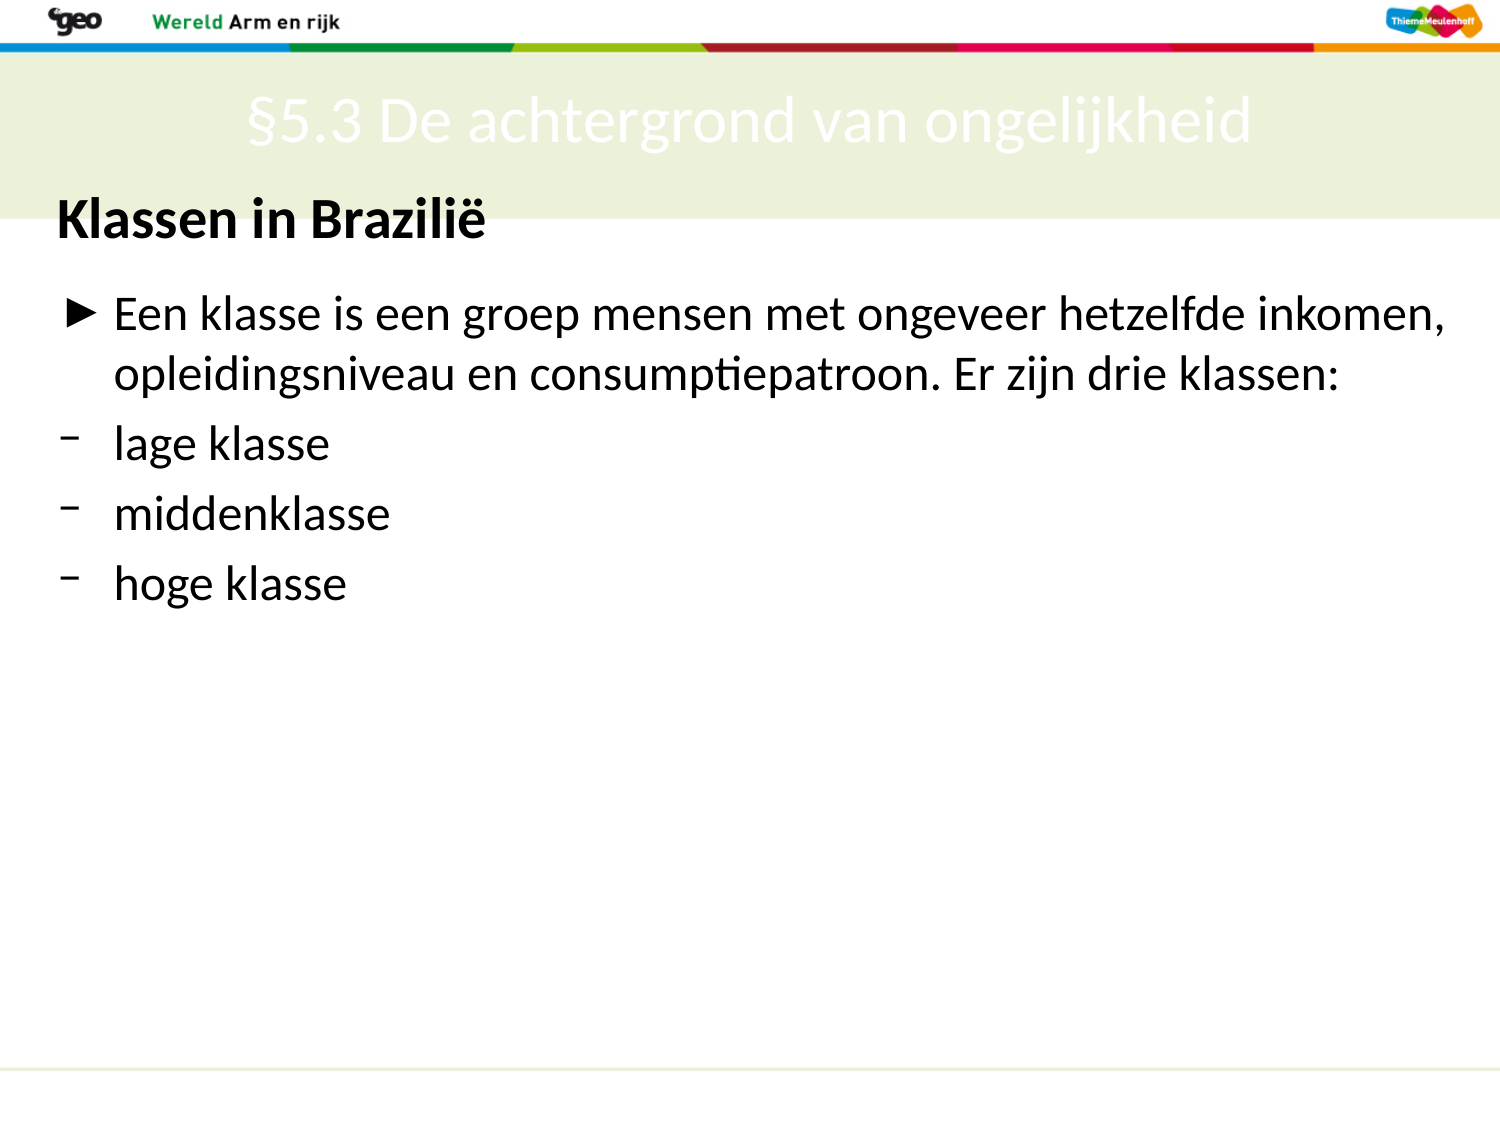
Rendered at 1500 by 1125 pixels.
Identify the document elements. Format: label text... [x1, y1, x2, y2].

picture [0, 0, 1500, 61]
list Klassen in Brazilië Een klasse is een groep mensen met ongeveer hetzelfde inkomen, opleidingsniveau en consumptiepatroon. Er zijn drie klassen: lage klasse middenklasse hoge klasse [0, 172, 1500, 1125]
title §5.3 De achtergrond van ongelijkheid [0, 61, 1500, 172]
